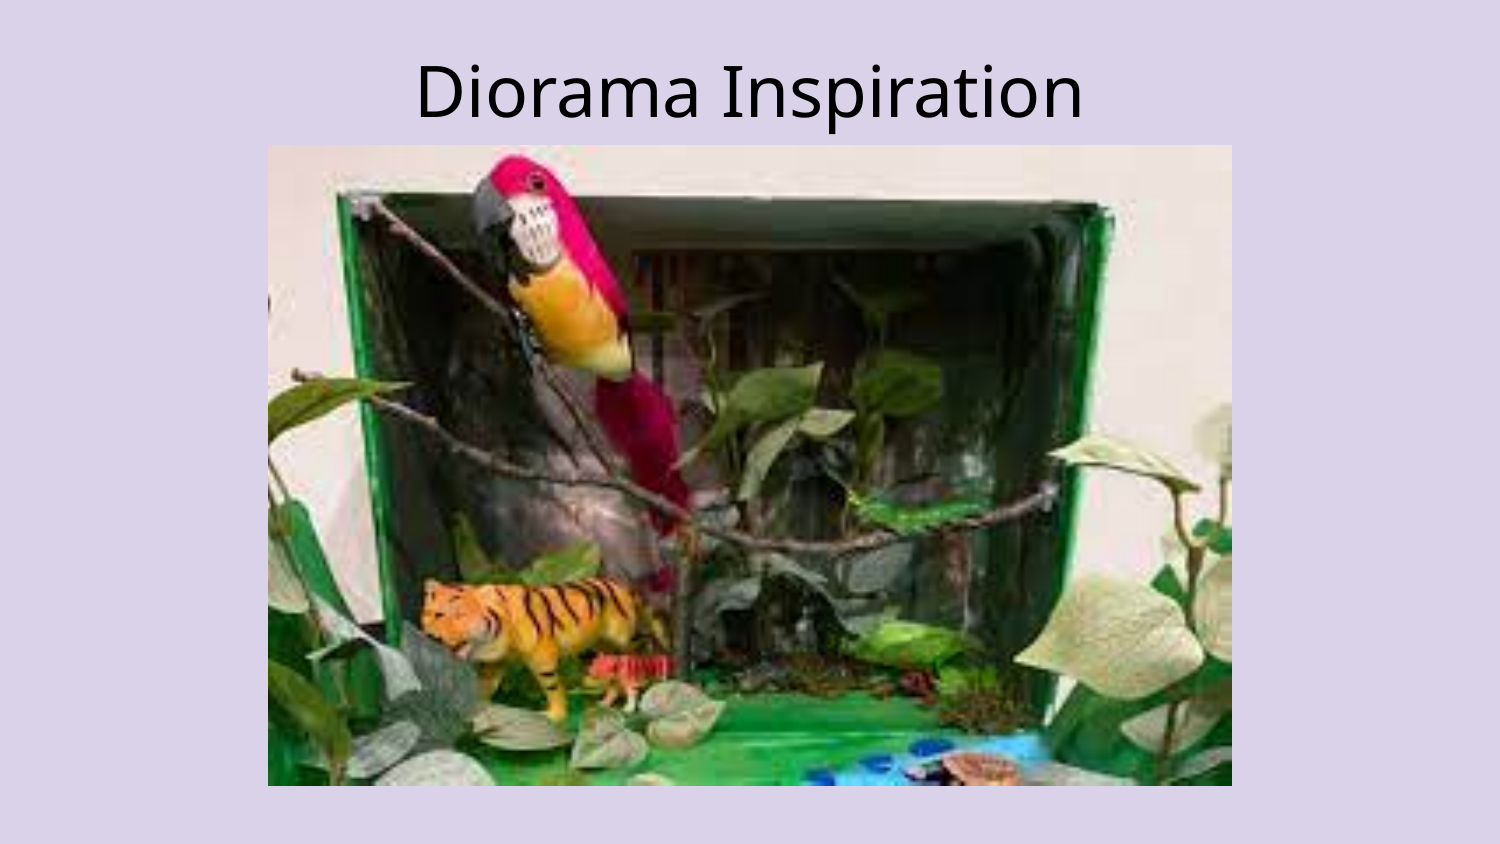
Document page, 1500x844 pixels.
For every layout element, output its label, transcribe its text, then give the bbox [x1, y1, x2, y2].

title Diorama Inspiration [51, 31, 1449, 126]
picture [268, 145, 1232, 786]
